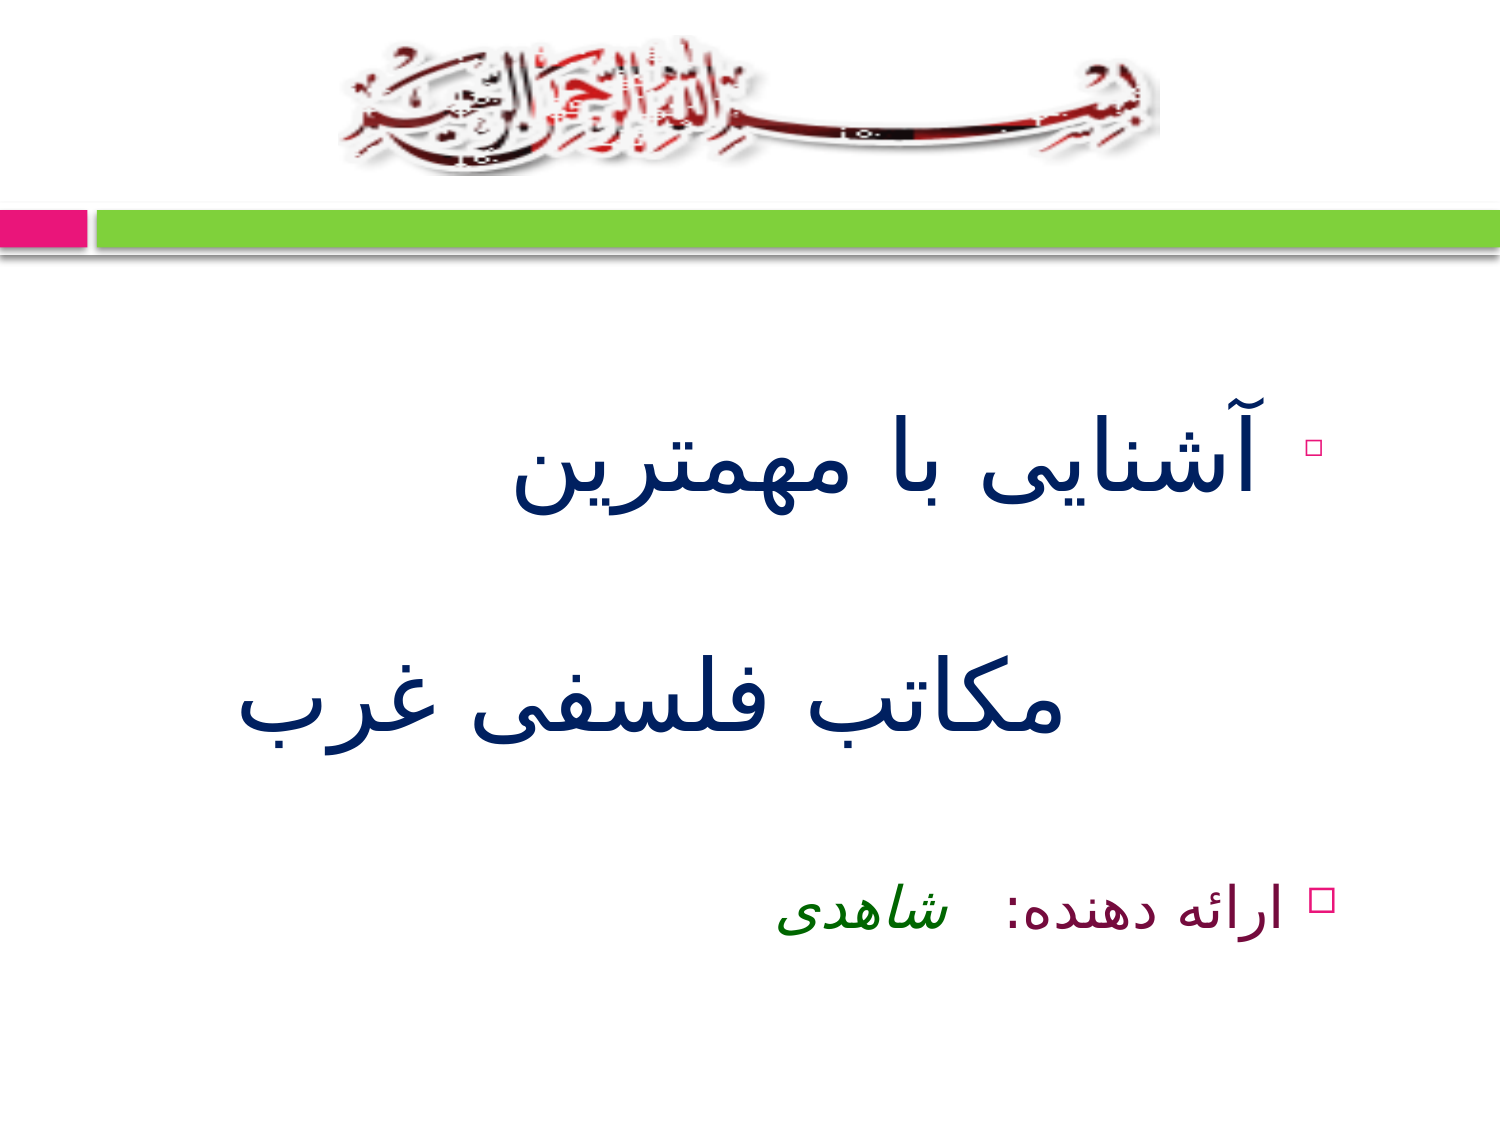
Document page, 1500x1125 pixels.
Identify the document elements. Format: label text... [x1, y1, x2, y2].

title [99, 44, 1425, 188]
picture [338, 34, 1160, 177]
text_box آشنایی با مهمترین مکاتب فلسفی غرب ارائه دهنده: شاهدی [100, 263, 1353, 1125]
